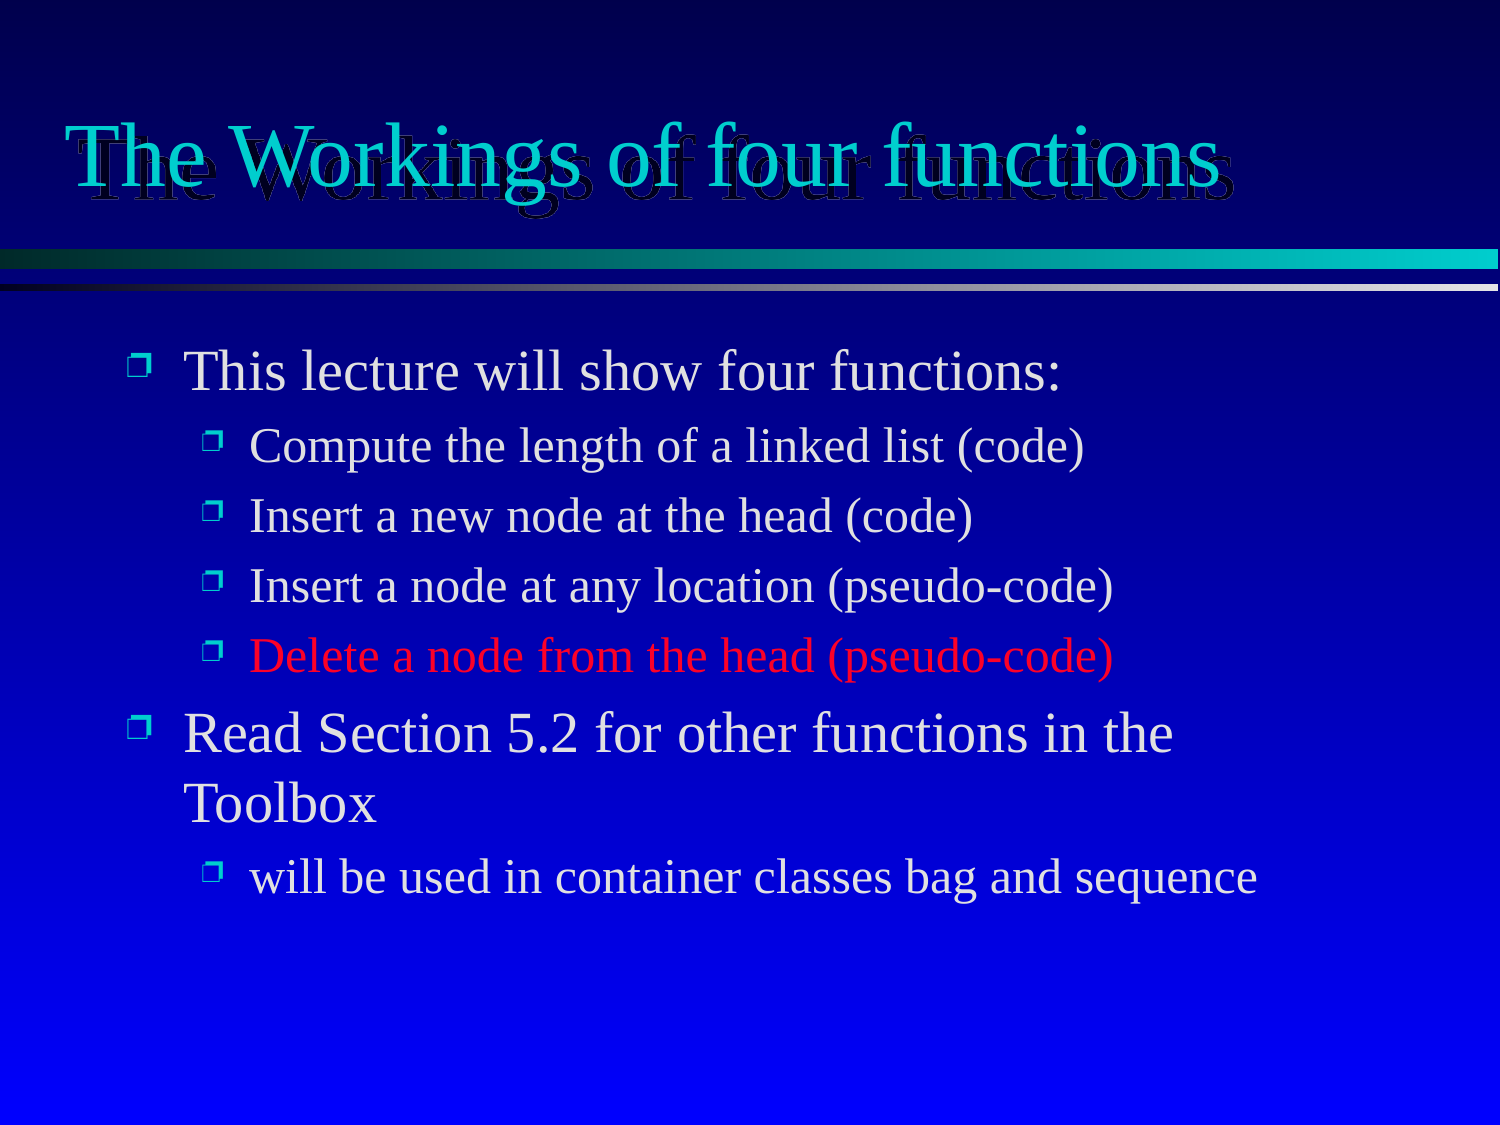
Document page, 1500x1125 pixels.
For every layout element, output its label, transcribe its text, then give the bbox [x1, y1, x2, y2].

list This lecture will show four functions: Compute the length of a linked list (code) Insert a new node at the head (code) Insert a node at any location (pseudo-code) Delete a node from the head (pseudo-code) Read Section 5.2 for other functions in the Toolbox will be used in container classes bag and sequence [111, 324, 1388, 1001]
title The Workings of four functions [49, 55, 1326, 245]
